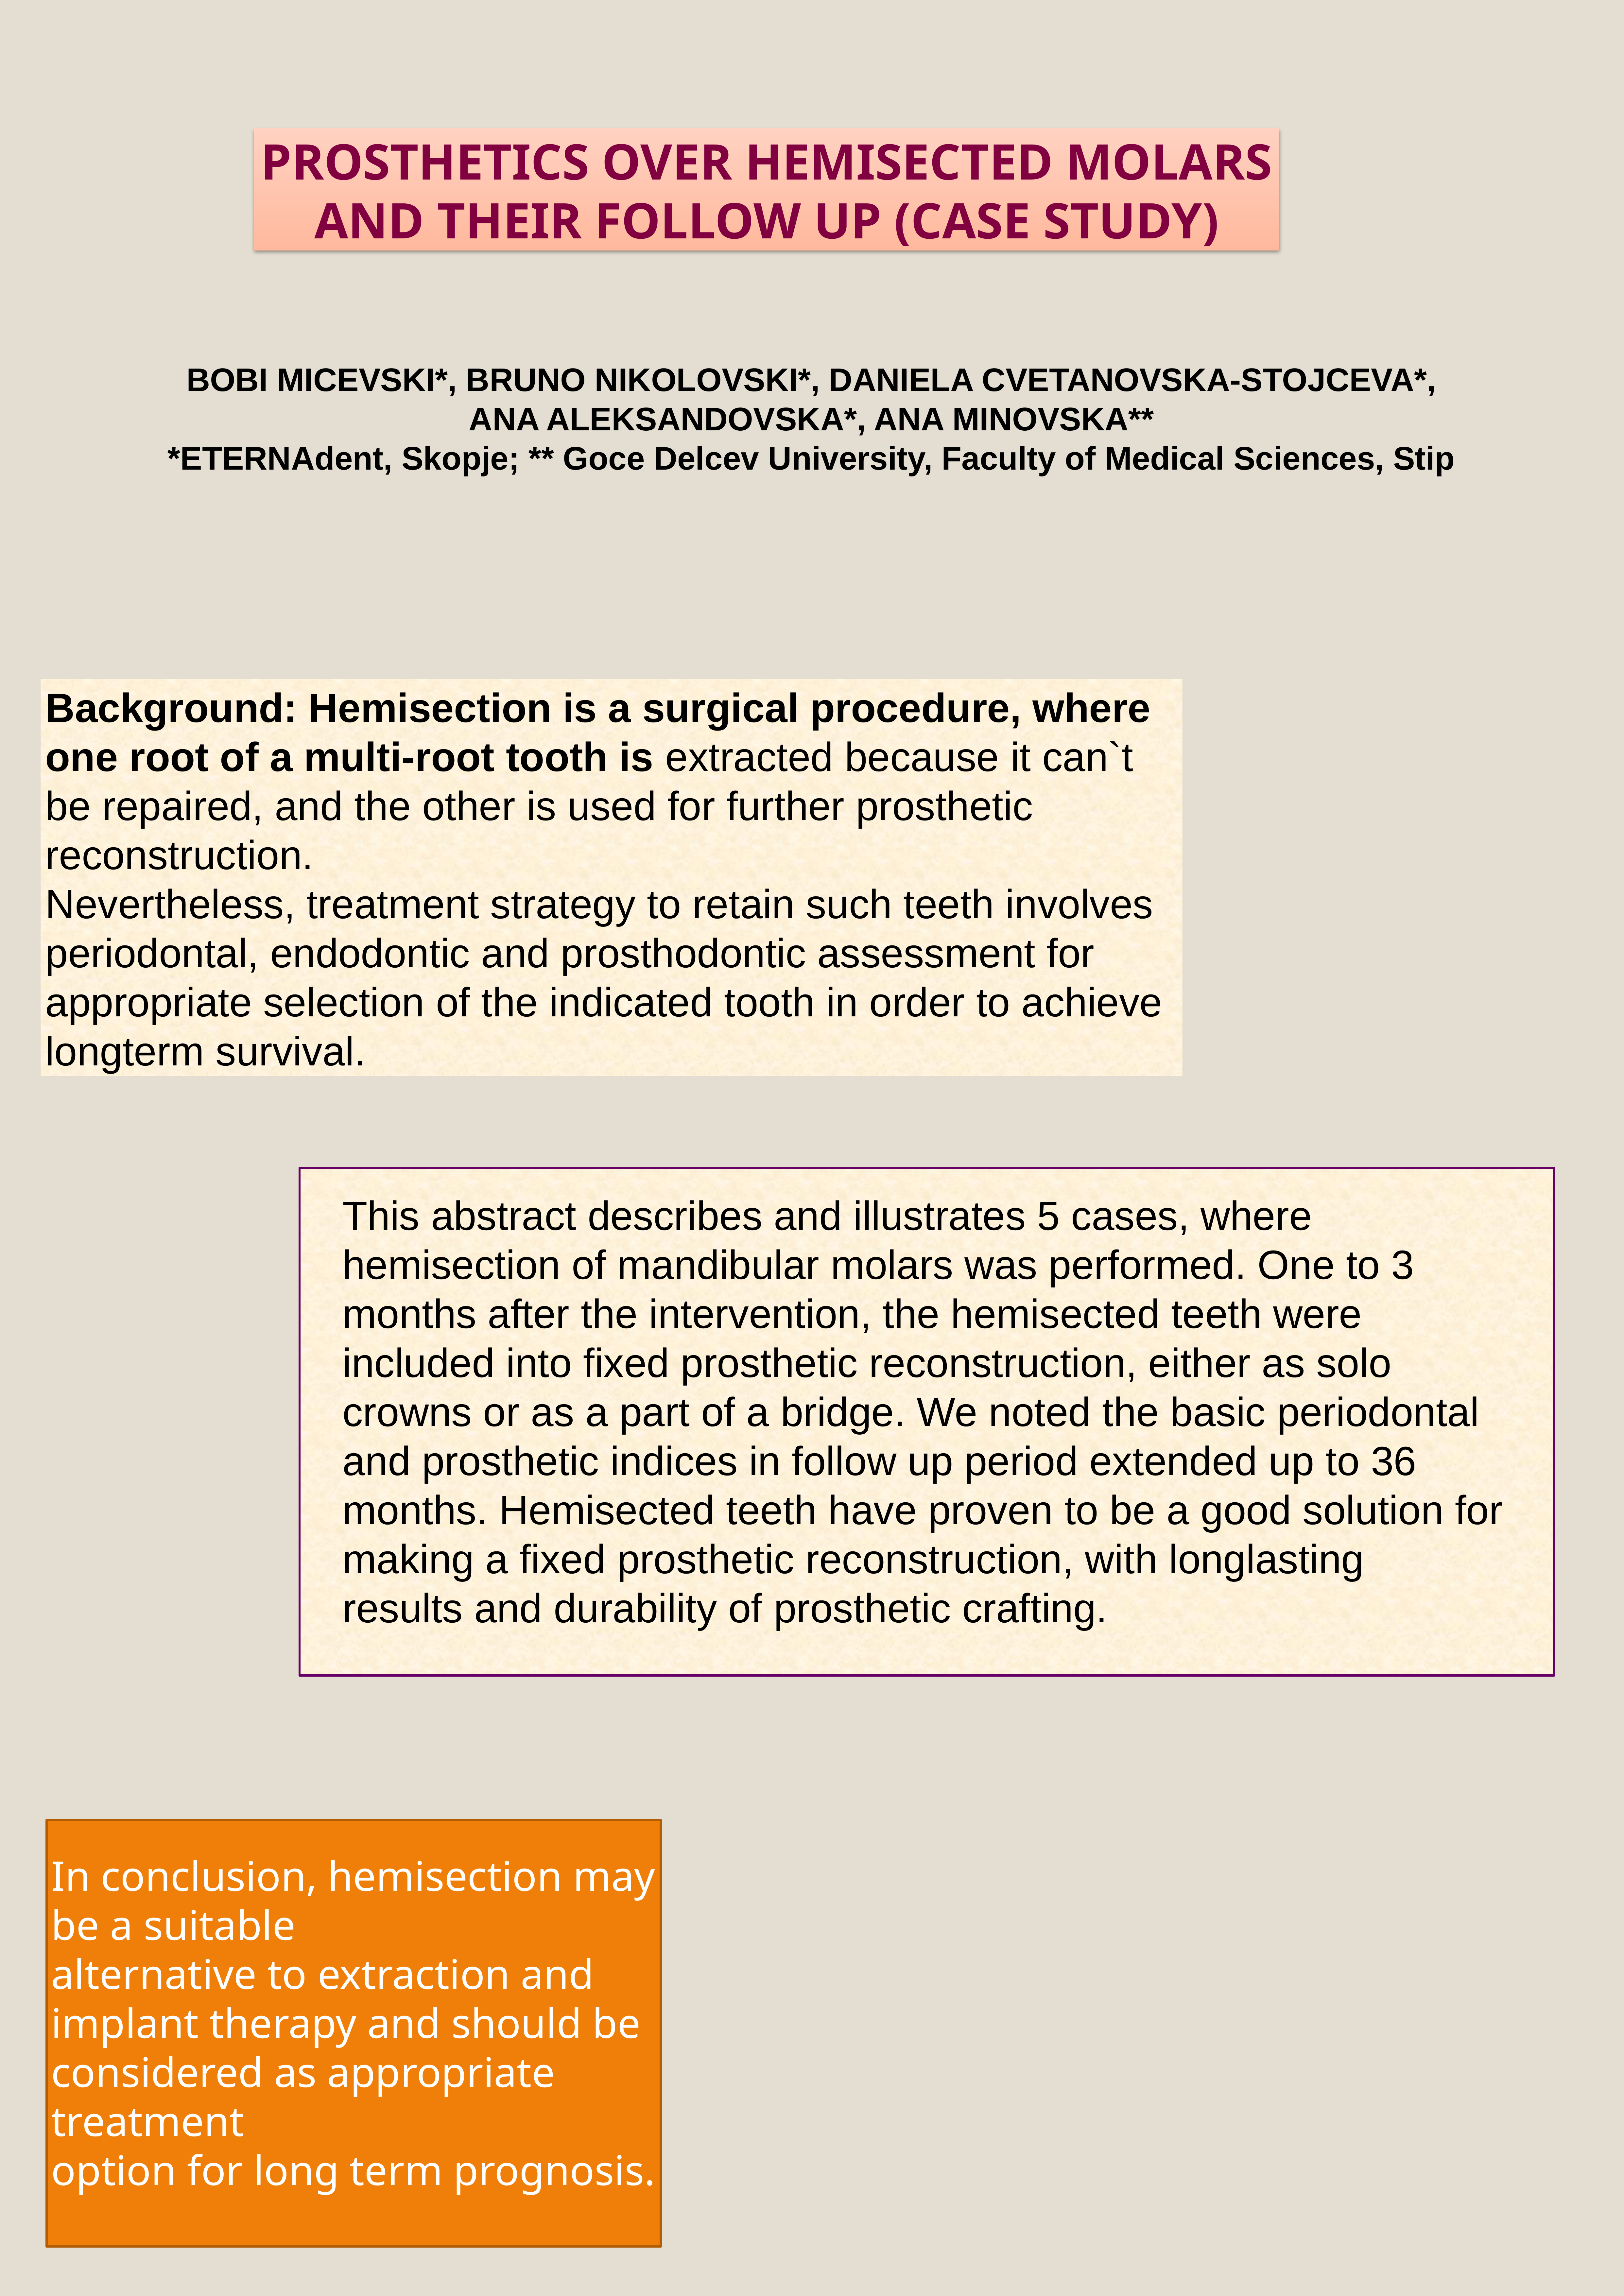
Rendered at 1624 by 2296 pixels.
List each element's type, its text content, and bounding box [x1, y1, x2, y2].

text_box Background: Hemisection is a surgical procedure, where one root of a multi-root tooth is extracted because it can`t be repaired, and the other is used for further prosthetic reconstruction. Nevertheless, treatment strategy to retain such teeth involves periodontal, endodontic and prosthodontic assessment for appropriate selection of the indicated tooth in order to achieve longterm survival. [41, 679, 1183, 1076]
text_box PROSTHETICS OVER HEMISECTED MOLARS AND THEIR FOLLOW UP (CASE STUDY) [254, 128, 1279, 250]
text_box This abstract describes and illustrates 5 cases, where hemisection of mandibular molars was performed. One to 3 months after the intervention, the hemisected teeth were included into fixed prosthetic reconstruction, either as solo crowns or as a part of a bridge. We noted the basic periodontal and prosthetic indices in follow up period extended up to 36 months. Hemisected teeth have proven to be a good solution for making a fixed prosthetic reconstruction, with longlasting results and durability of prosthetic crafting. [299, 1167, 1554, 1676]
text_box BOBI MICEVSKI*, BRUNO NIKOLOVSKI*, DANIELA CVETANOVSKA-STOJCEVA*, ANA ALEKSANDOVSKA*, ANA MINOVSKA** *ETERNAdent, Skopje; ** Goce Delcev University, Faculty of Medical Sciences, Stip [0, 345, 1624, 489]
text_box In conclusion, hemisection may be a suitable alternative to extraction and implant therapy and should be considered as appropriate treatment option for long term prognosis. [45, 1819, 662, 2248]
